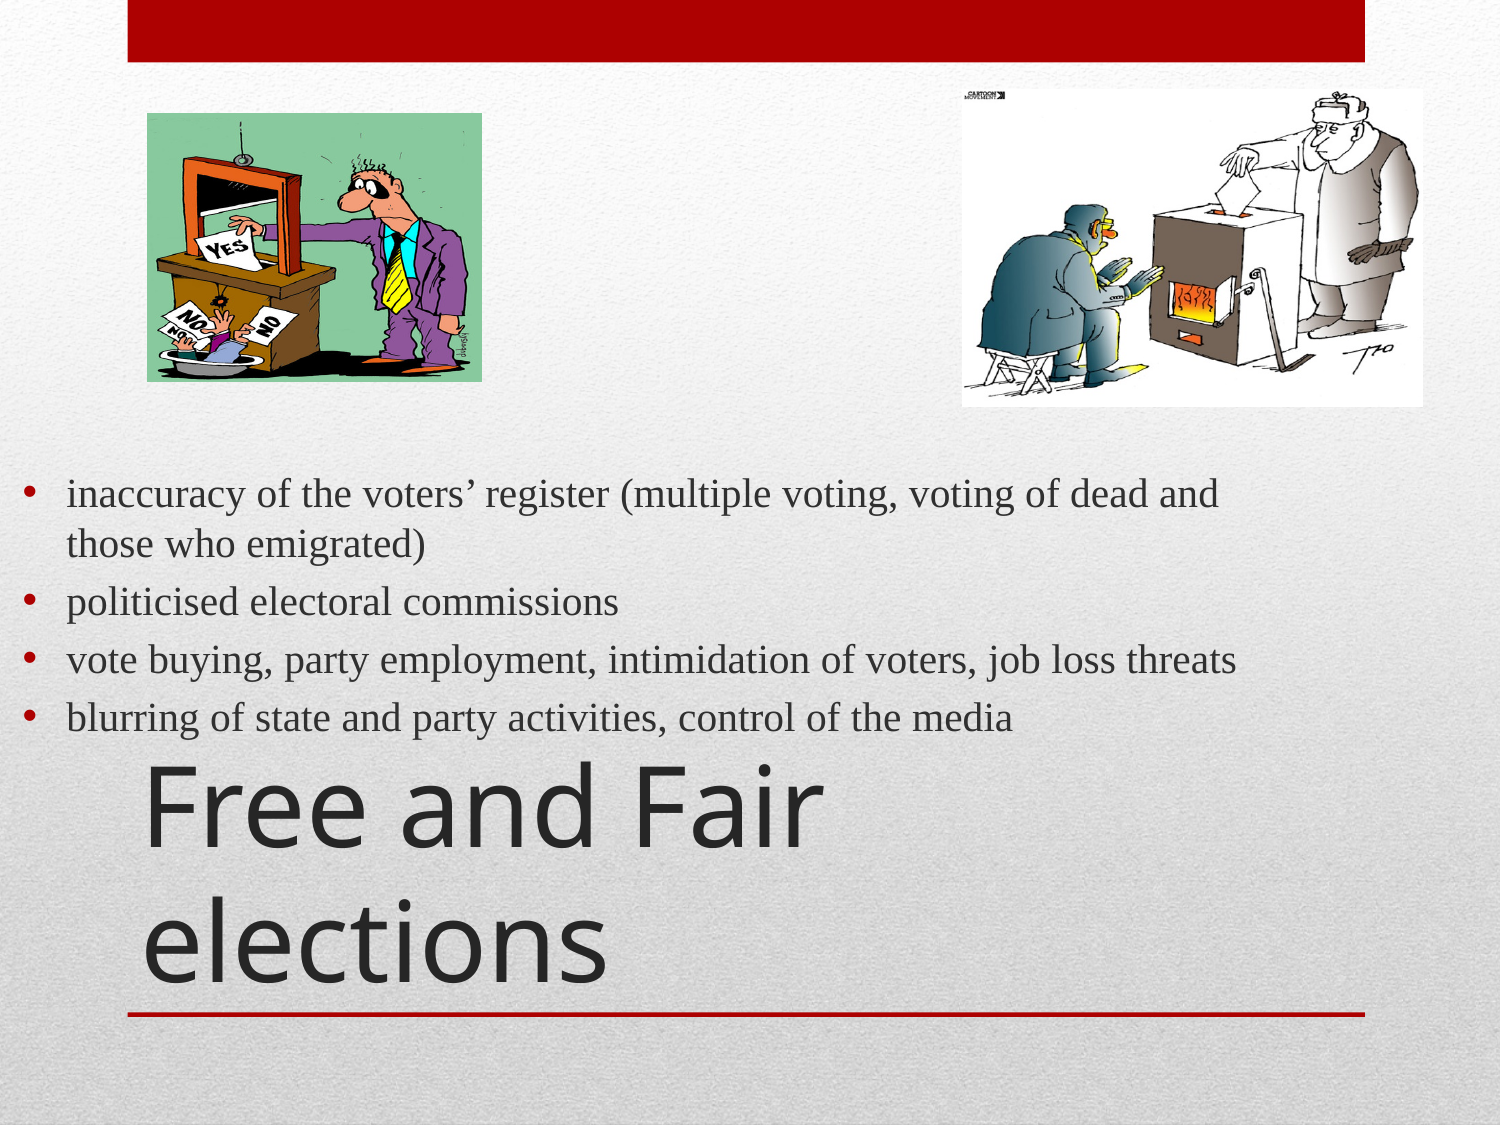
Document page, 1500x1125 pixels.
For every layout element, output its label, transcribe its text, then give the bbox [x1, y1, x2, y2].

title Free and Fair elections [125, 757, 1238, 1013]
list inaccuracy of the voters’ register (multiple voting, voting of dead and those who emigrated) politicised electoral commissions vote buying, party employment, intimidation of voters, job loss threats blurring of state and party activities, control of the media [7, 458, 1267, 757]
picture [146, 112, 483, 383]
picture [961, 88, 1423, 408]
